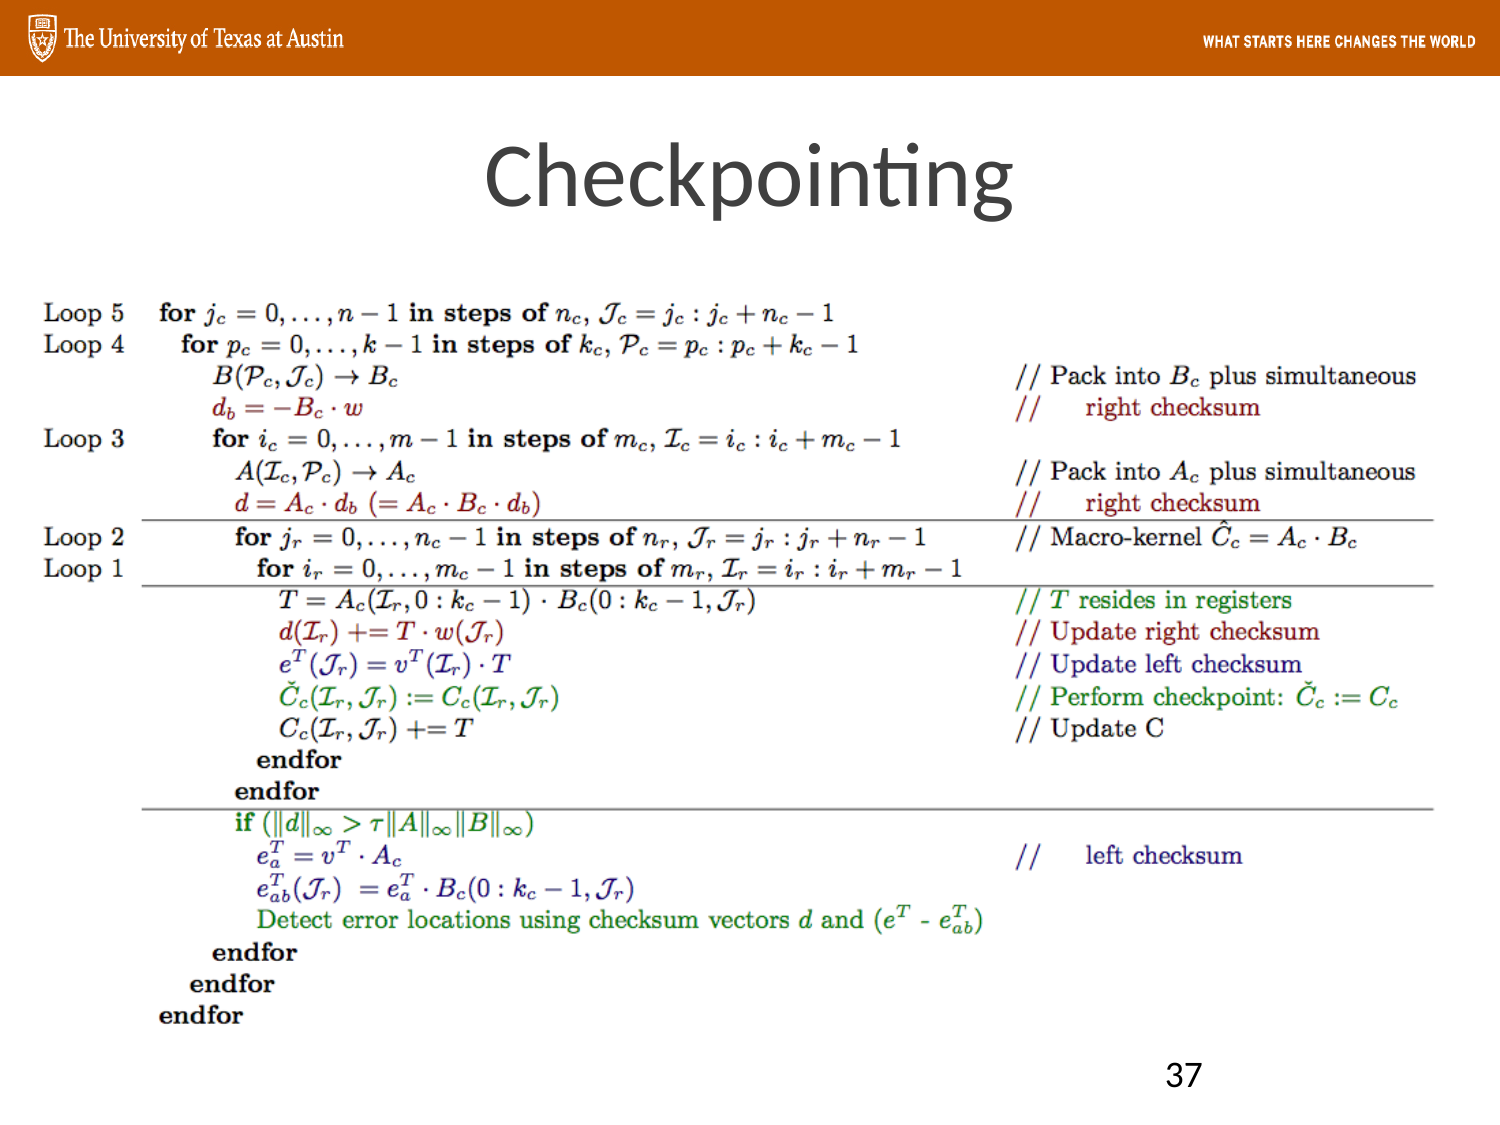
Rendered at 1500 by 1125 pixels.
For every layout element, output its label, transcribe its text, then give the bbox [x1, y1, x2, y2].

slide_number 37 [1149, 1051, 1500, 1103]
picture [0, 0, 1500, 1125]
title Checkpointing [75, 76, 1425, 264]
